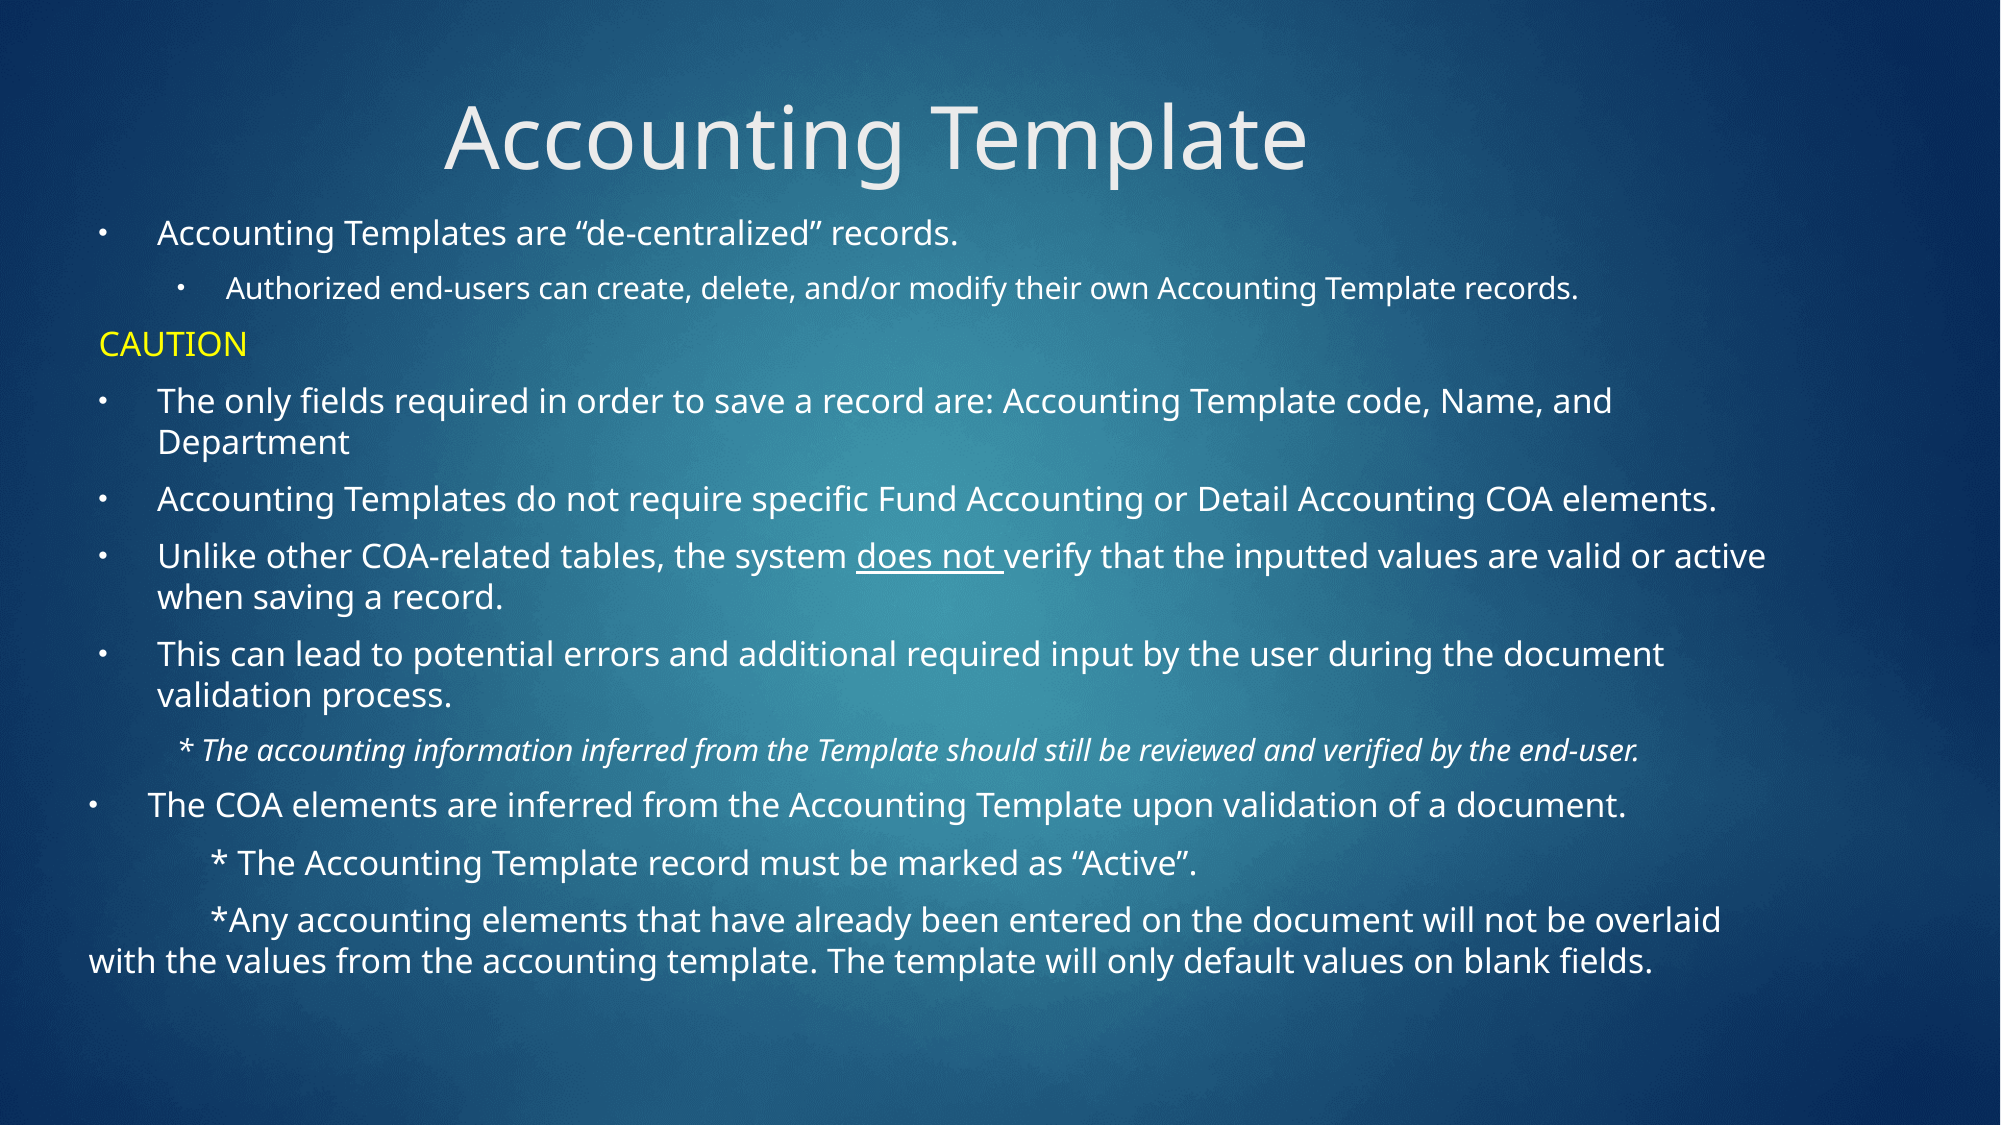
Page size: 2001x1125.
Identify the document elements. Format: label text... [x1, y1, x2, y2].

list Accounting Templates are “de-centralized” records. Authorized end-users can create, delete, and/or modify their own Accounting Template records. CAUTION The only fields required in order to save a record are: Accounting Template code, Name, and Department Accounting Templates do not require specific Fund Accounting or Detail Accounting COA elements. Unlike other COA-related tables, the system does not verify that the inputted values are valid or active when saving a record. This can lead to potential errors and additional required input by the user during the document validation process. * The accounting information inferred from the Template should still be reviewed and verified by the end-user. The COA elements are inferred from the Accounting Template upon validation of a document. * The Accounting Template record must be marked as “Active”. *Any accounting elements that have already been entered on the document will not be overlaid with the values from the accounting template. The template will only default values on blank fields. [73, 204, 1820, 1025]
title Accounting Template [106, 74, 1649, 204]
